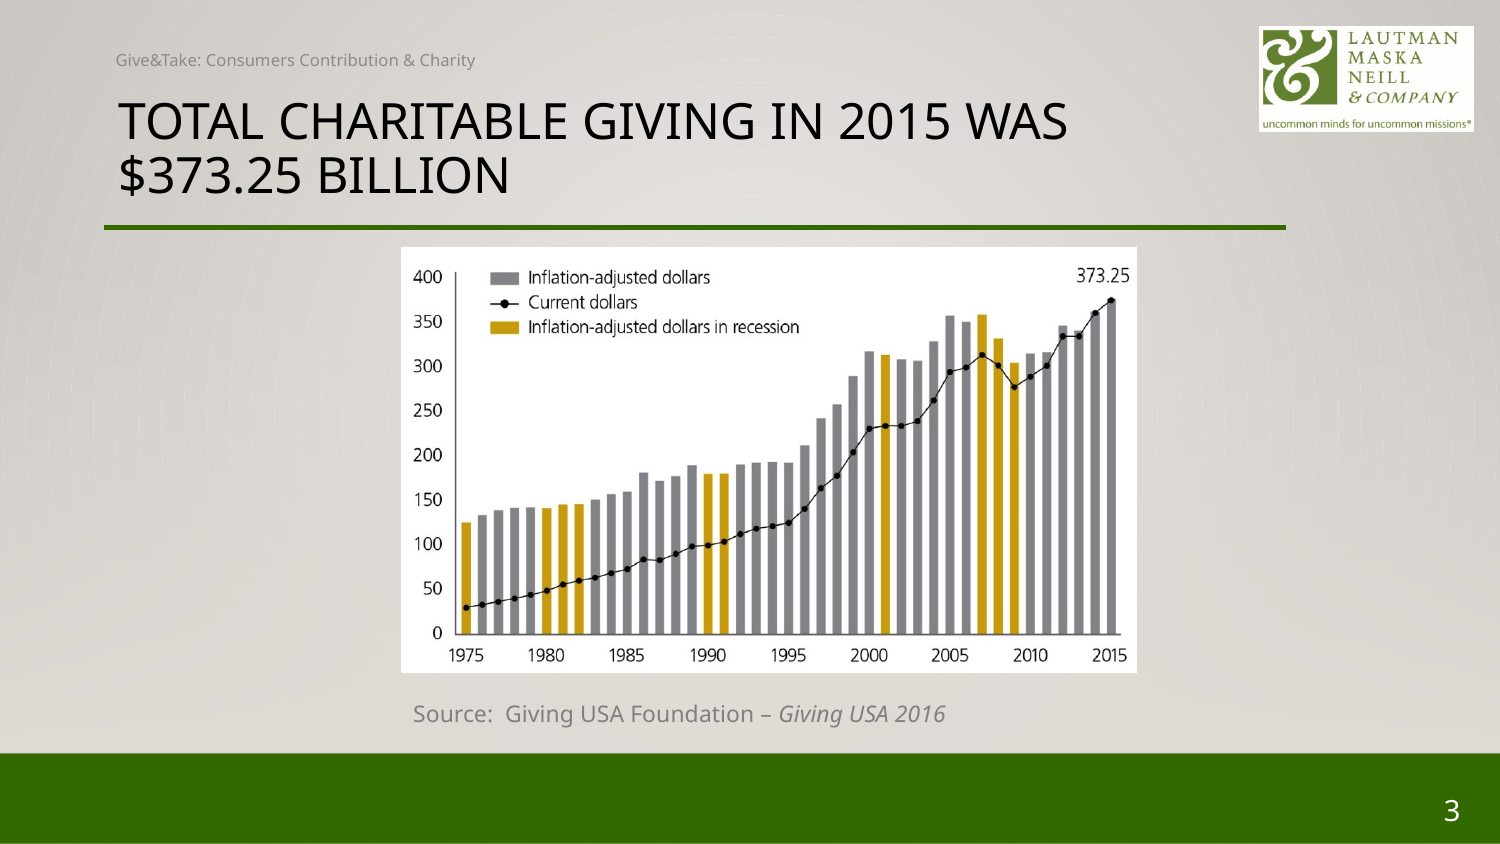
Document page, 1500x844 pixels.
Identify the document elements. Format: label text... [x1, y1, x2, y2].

picture [1259, 26, 1474, 132]
footer Give&Take: Consumers Contribution & Charity [104, 40, 836, 79]
slide_number 3 [1371, 786, 1472, 831]
text_box Source: Giving USA Foundation – Giving USA 2016 [401, 693, 1123, 733]
title Total Charitable Giving in 2015 was $373.25 Billion [107, 90, 1200, 208]
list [401, 247, 1138, 673]
